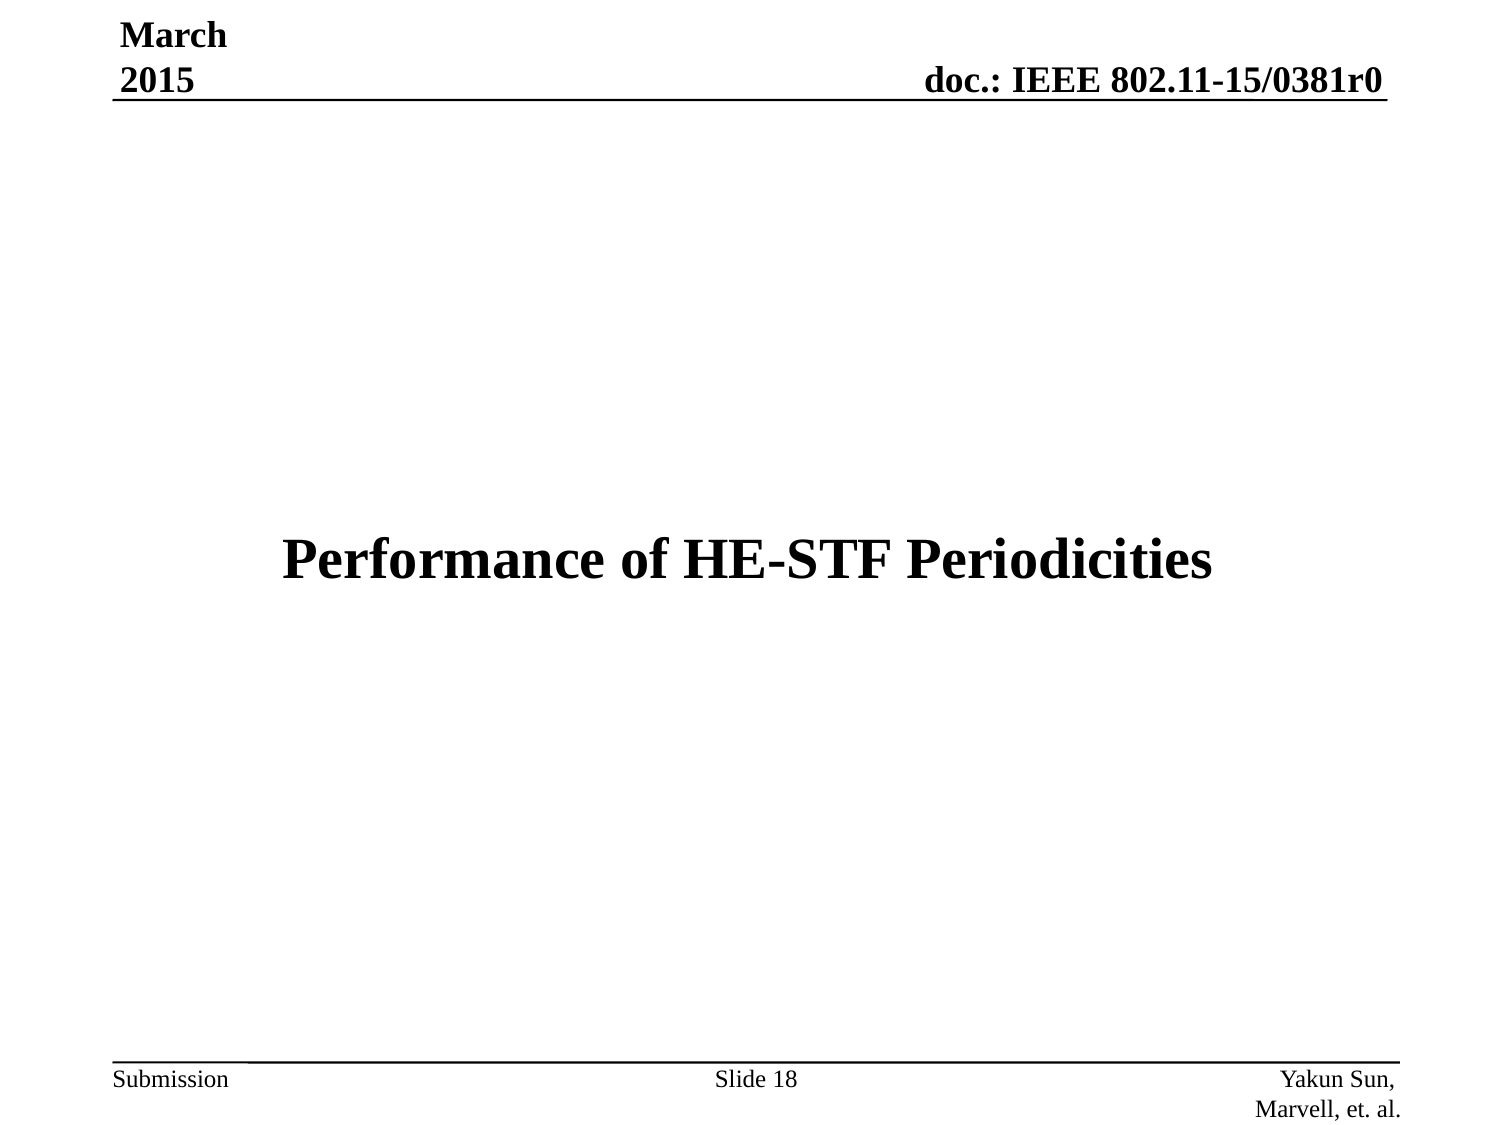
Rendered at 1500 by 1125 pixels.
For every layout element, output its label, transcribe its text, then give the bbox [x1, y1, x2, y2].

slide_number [119, 54, 278, 101]
text_box Performance of HE-STF Periodicities [267, 512, 1229, 598]
footer Yakun Sun, Marvell, et. al. [1229, 1062, 1402, 1093]
slide_number Slide 18 [712, 1062, 800, 1093]
